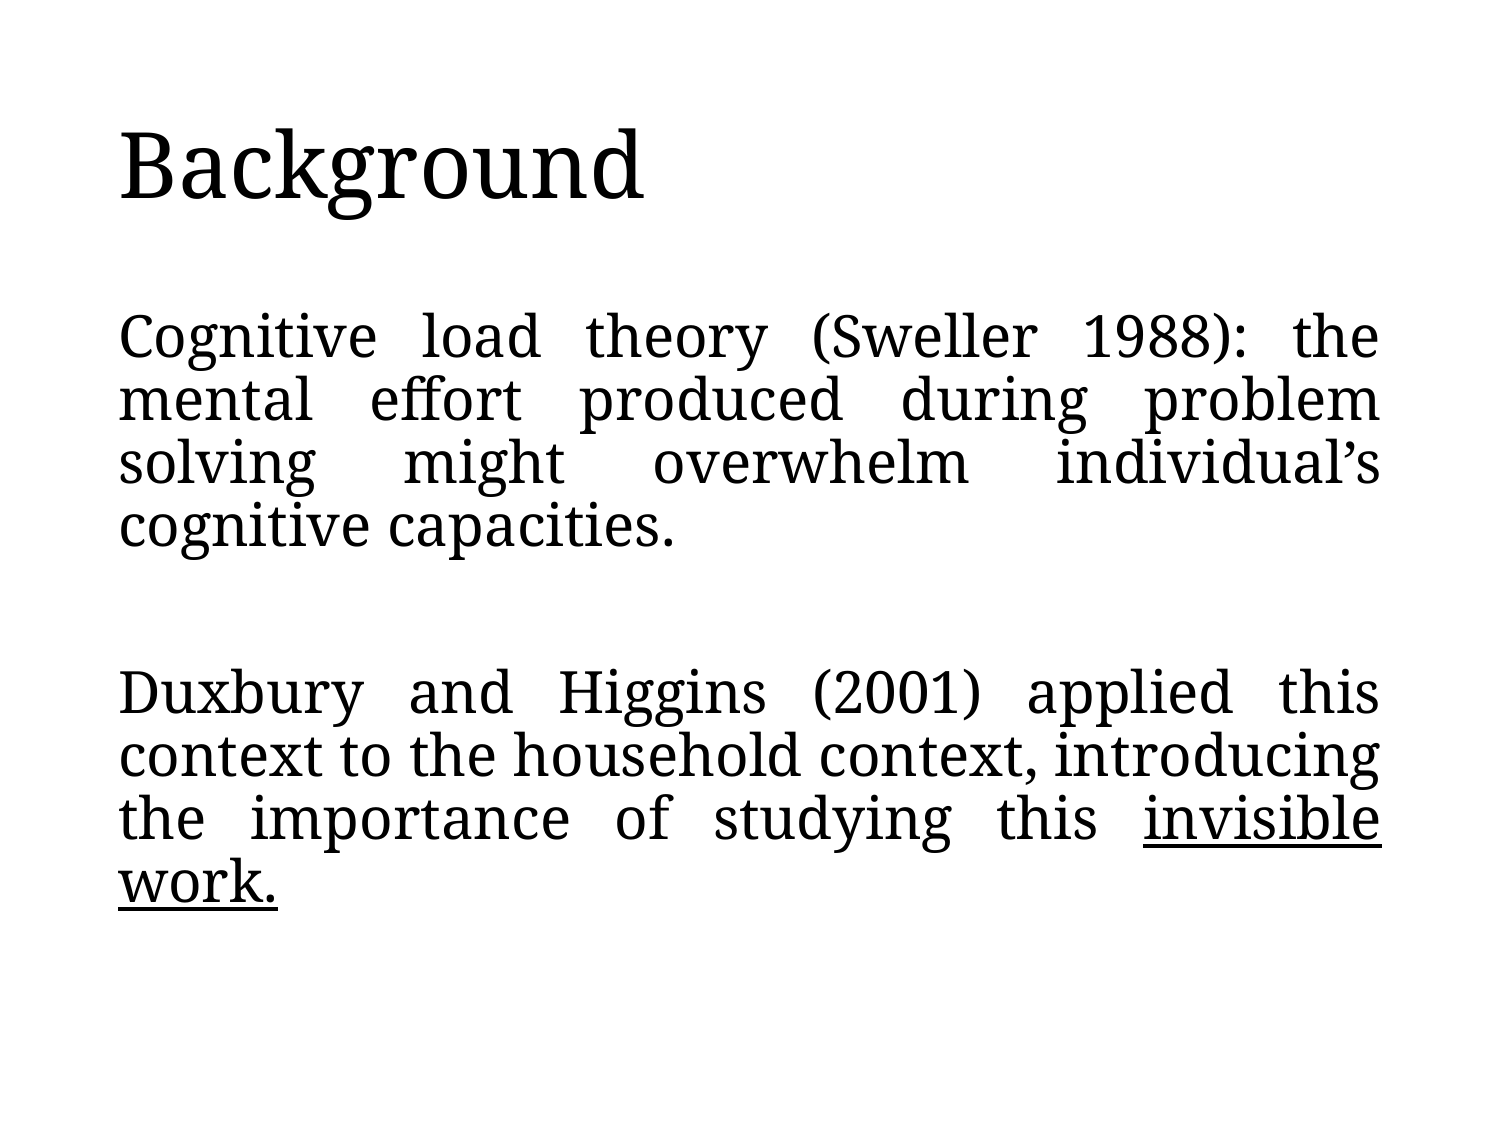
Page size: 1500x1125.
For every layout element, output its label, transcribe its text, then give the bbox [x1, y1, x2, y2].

list Cognitive load theory (Sweller 1988): the mental effort produced during problem solving might overwhelm individual’s cognitive capacities. Duxbury and Higgins (2001) applied this context to the household context, introducing the importance of studying this invisible work. [103, 299, 1397, 1014]
title Background [103, 59, 1397, 278]
